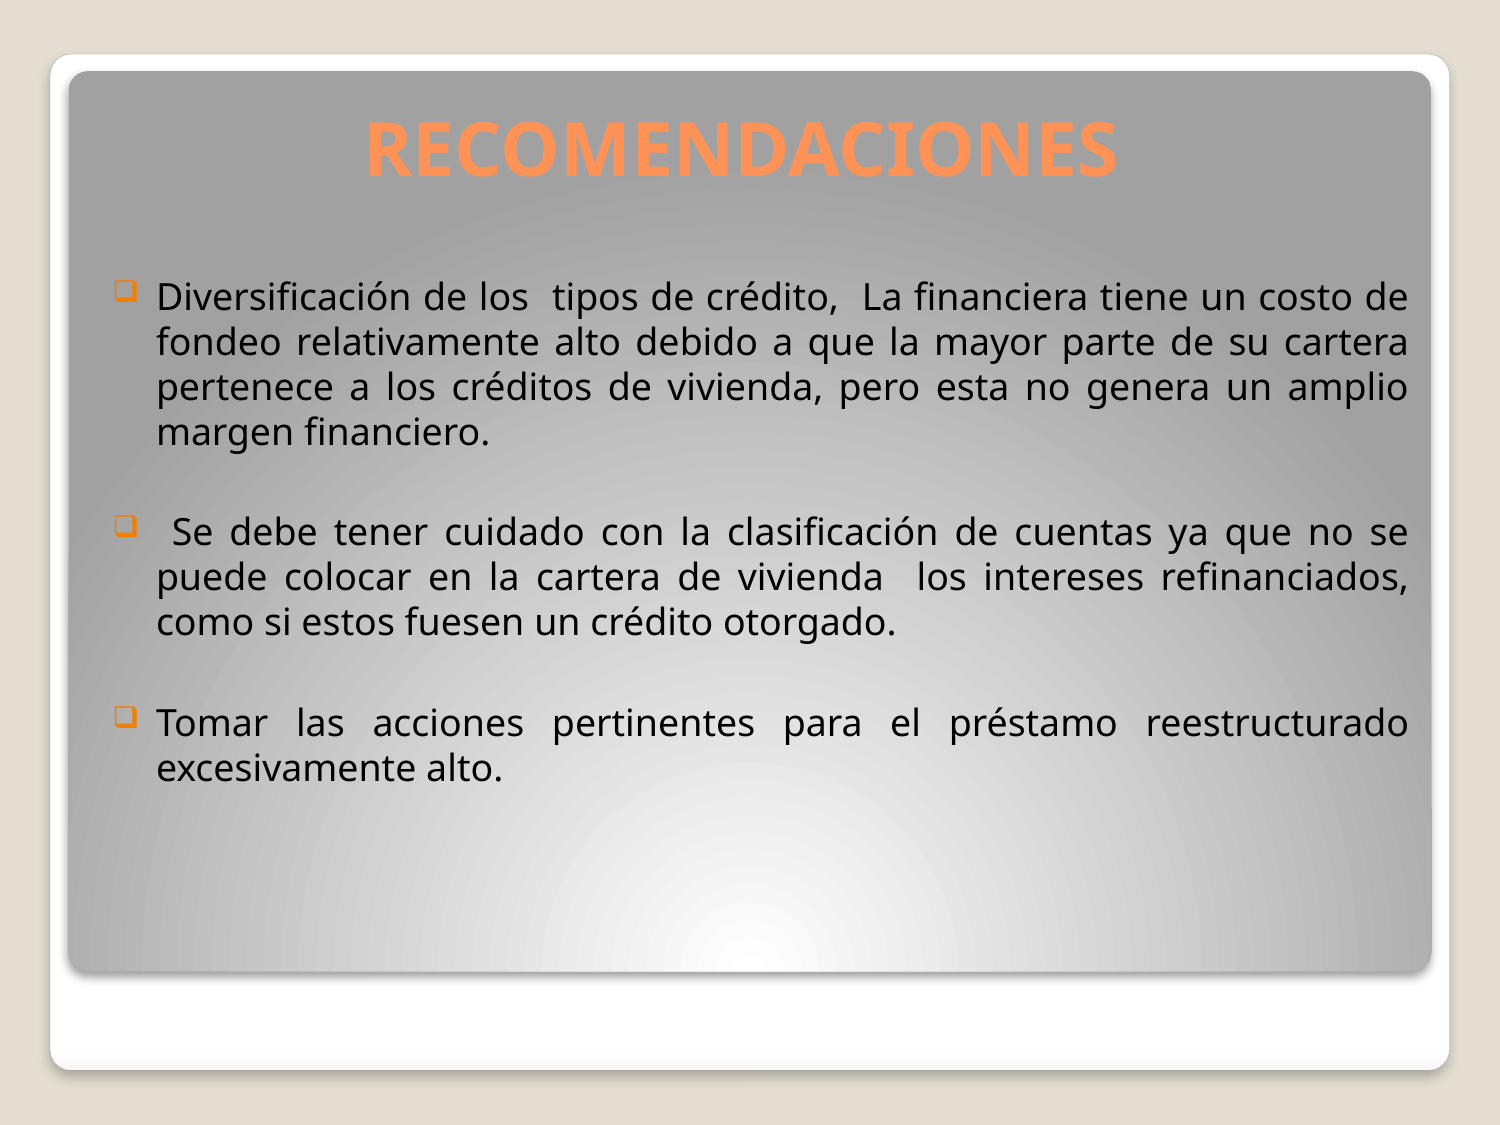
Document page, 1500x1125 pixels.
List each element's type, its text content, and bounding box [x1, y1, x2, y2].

title RECOMENDACIONES [70, 82, 1413, 200]
list Diversificación de los tipos de crédito, La financiera tiene un costo de fondeo relativamente alto debido a que la mayor parte de su cartera pertenece a los créditos de vivienda, pero esta no genera un amplio margen financiero. Se debe tener cuidado con la clasificación de cuentas ya que no se puede colocar en la cartera de vivienda los intereses refinanciados, como si estos fuesen un crédito otorgado. Tomar las acciones pertinentes para el préstamo reestructurado excesivamente alto. [82, 257, 1425, 915]
